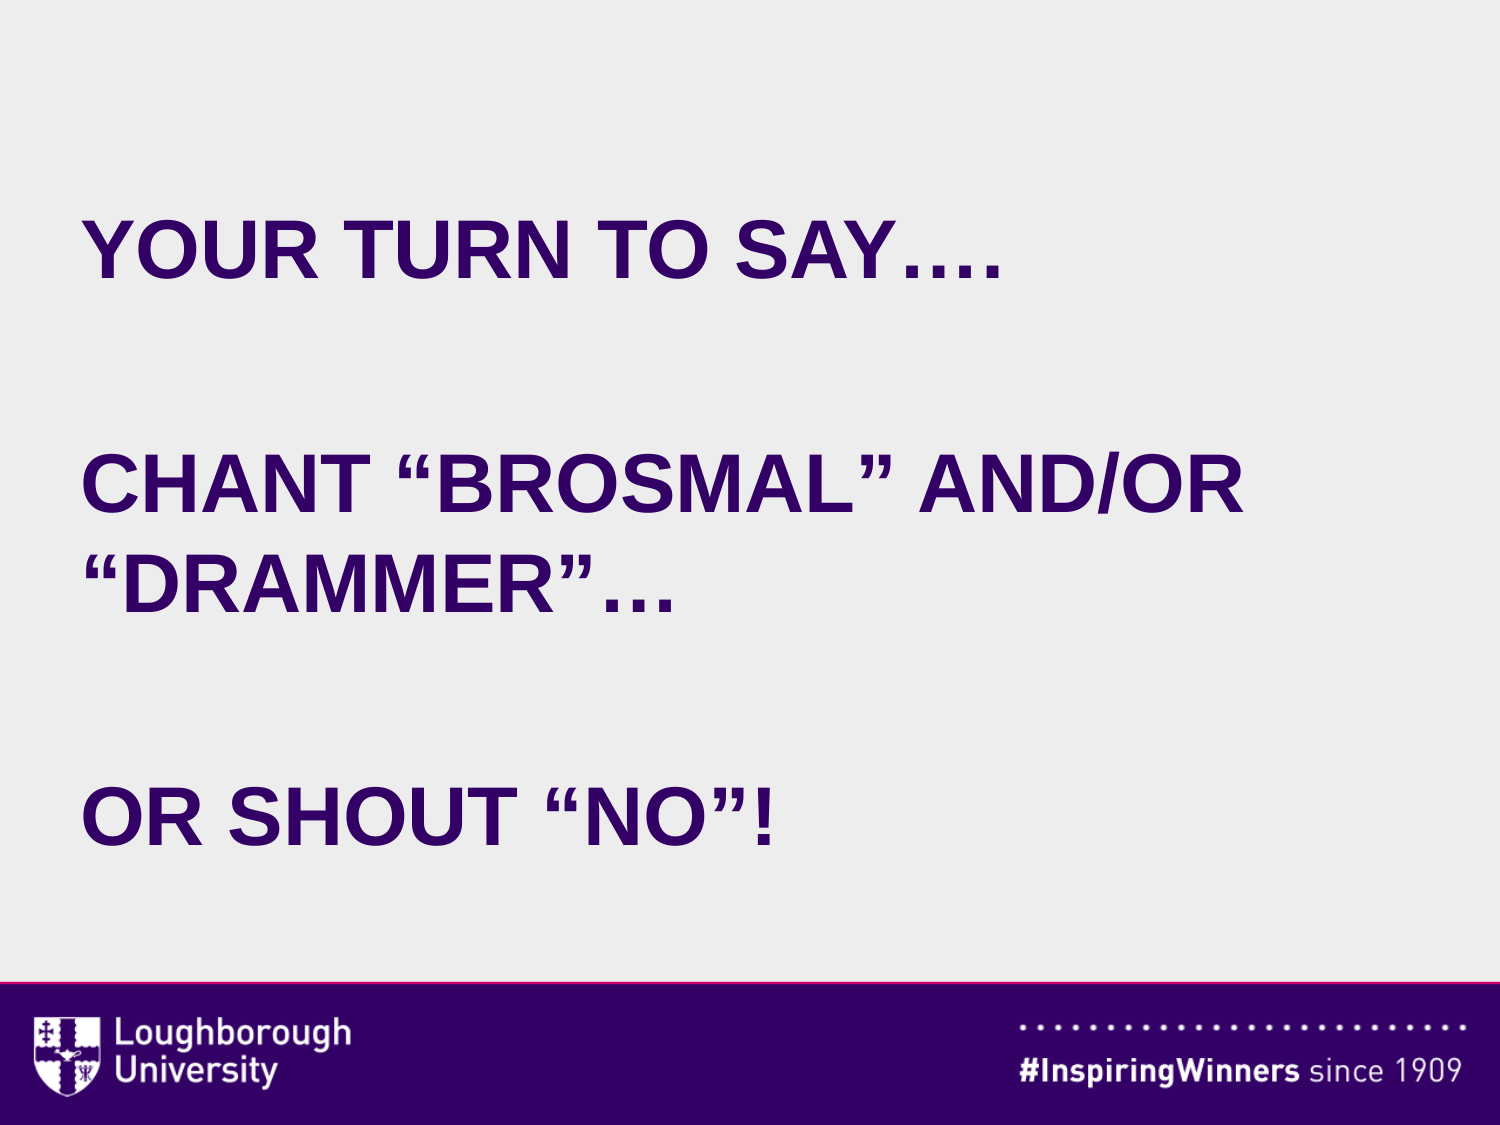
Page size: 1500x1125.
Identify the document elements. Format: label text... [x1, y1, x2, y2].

picture [0, 0, 1500, 1125]
list Your turn to say…. Chant “Brosmal” and/or “Drammer”… or Shout “no”! [64, 75, 1436, 870]
